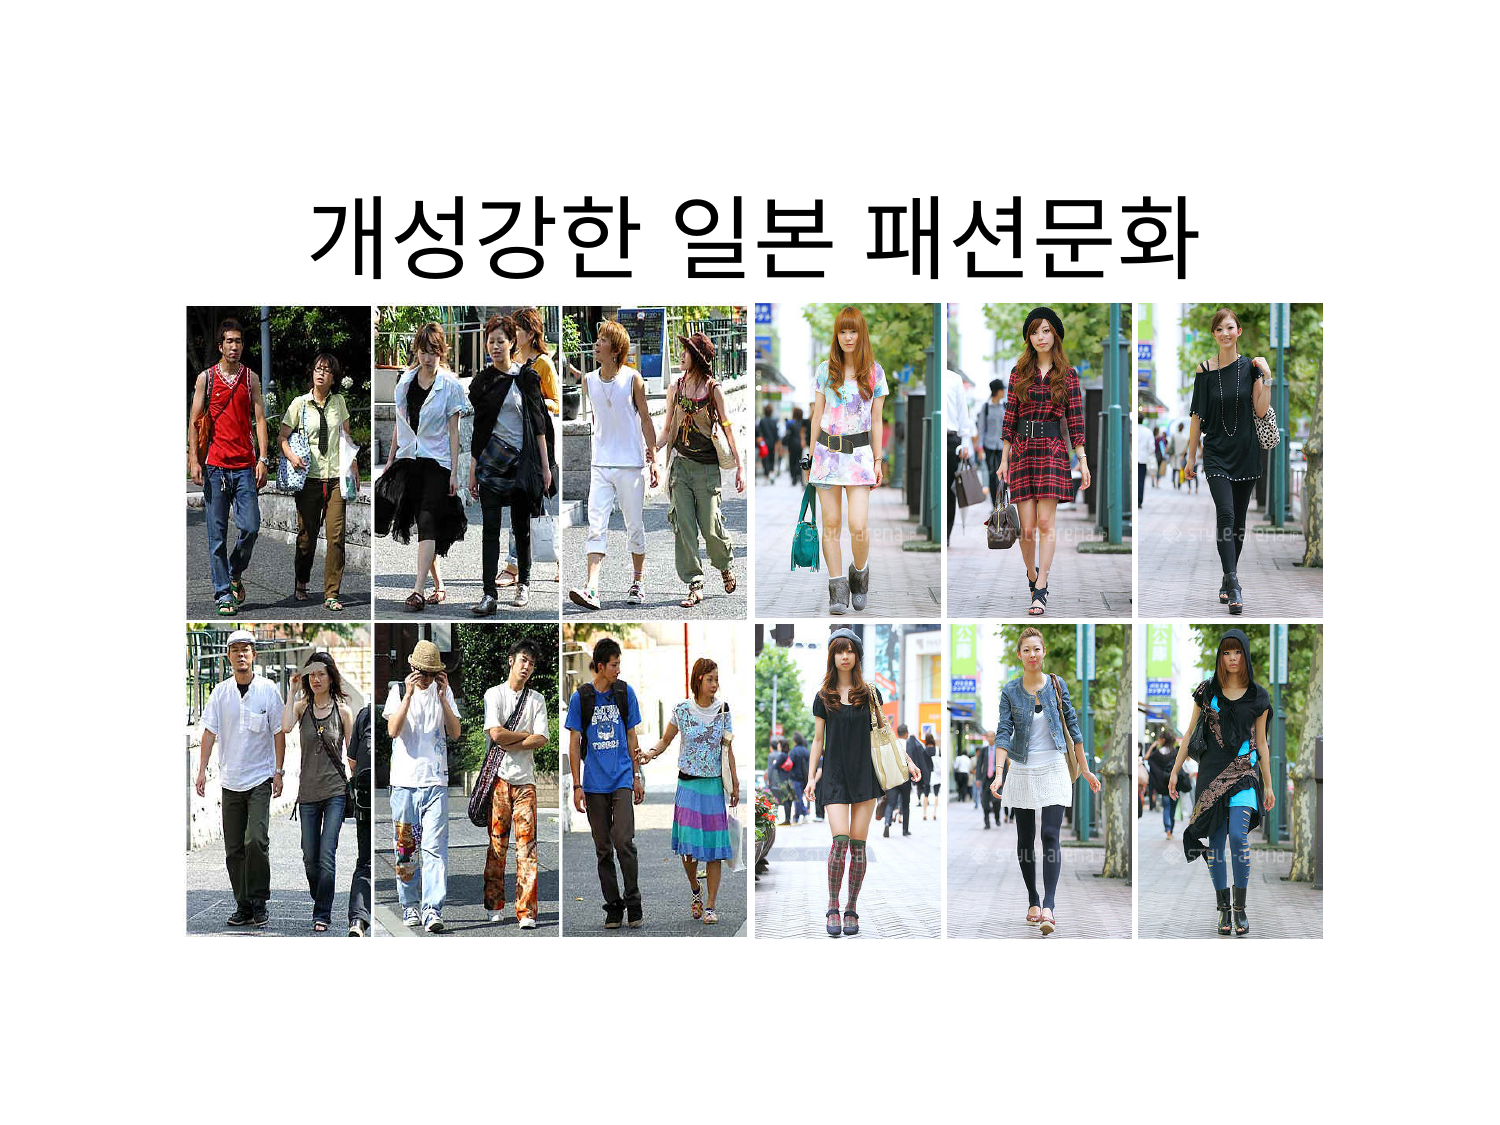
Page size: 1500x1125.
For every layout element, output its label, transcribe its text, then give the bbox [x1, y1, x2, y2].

picture [182, 302, 751, 941]
title 개성강한 일본 패션문화 [183, 137, 1326, 303]
picture [755, 302, 1324, 941]
